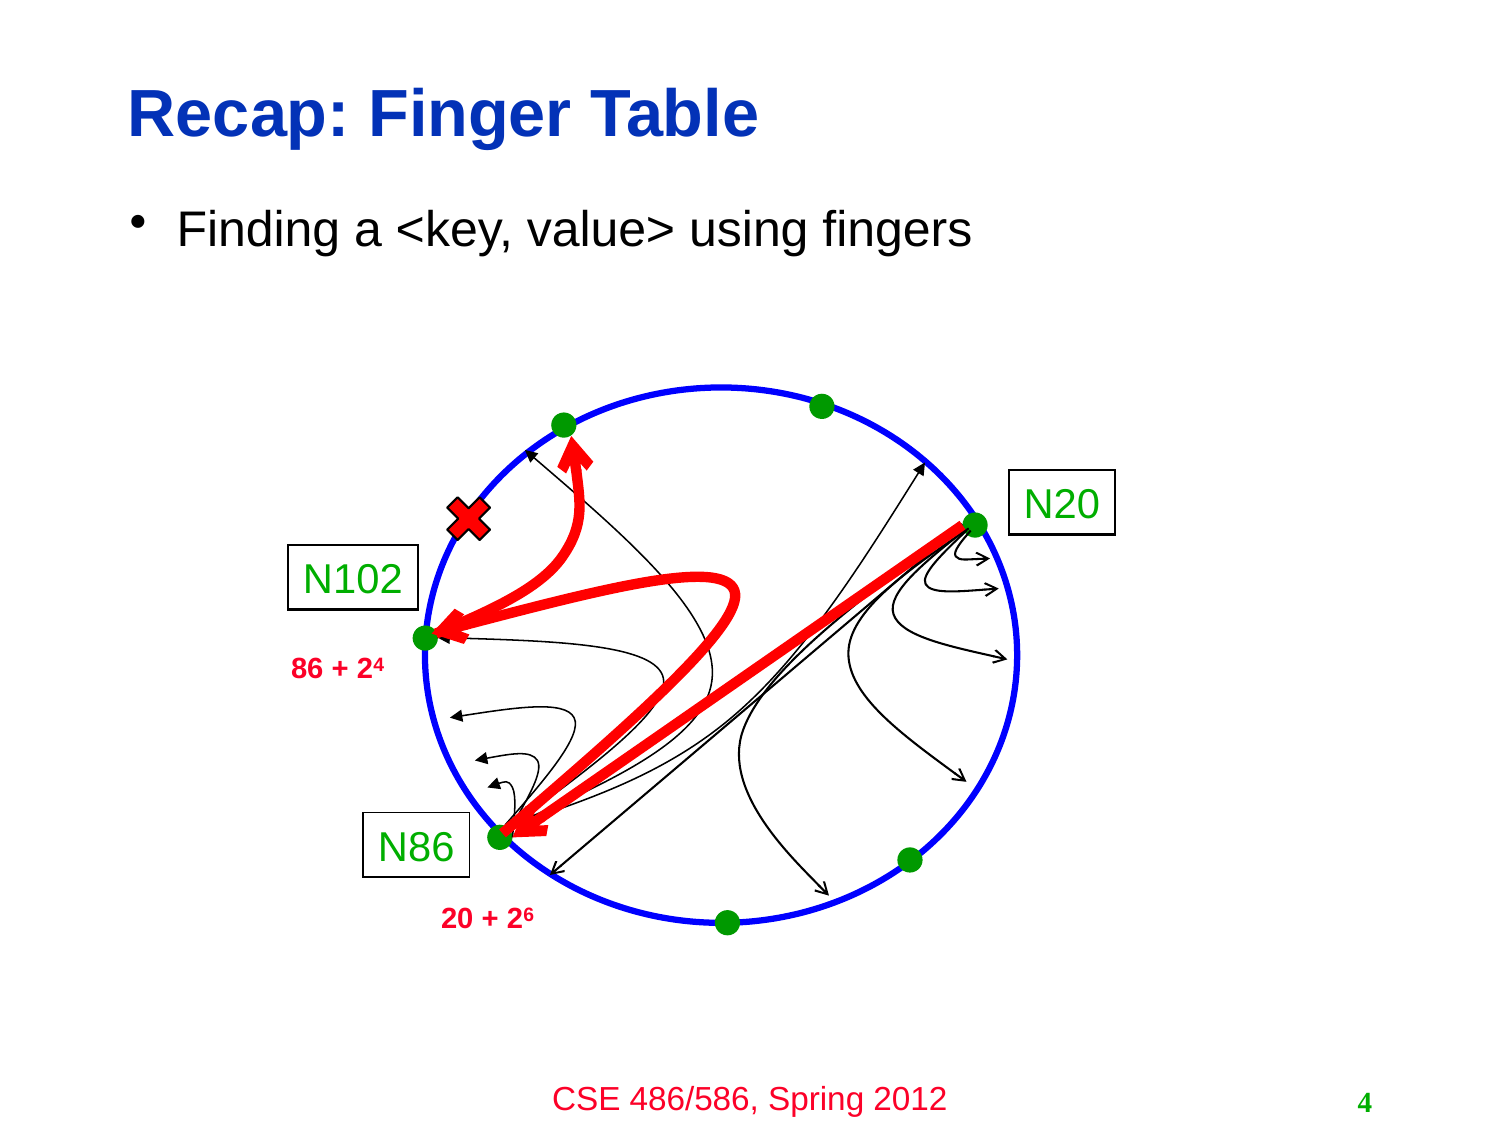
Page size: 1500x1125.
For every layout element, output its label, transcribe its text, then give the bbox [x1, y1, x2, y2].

text_box 86 + 24 [276, 637, 400, 693]
text_box 20 + 26 [426, 887, 550, 943]
text_box [530, 434, 569, 468]
text_box [578, 496, 608, 522]
text_box [968, 544, 1008, 664]
text_box [449, 711, 484, 784]
text_box [487, 824, 511, 850]
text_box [512, 524, 963, 838]
text_box [714, 910, 741, 936]
text_box [572, 387, 972, 522]
text_box N20 [1008, 469, 1116, 535]
list Finding a <key, value> using fingers [114, 195, 1376, 1005]
text_box [426, 455, 524, 629]
text_box [813, 883, 834, 896]
text_box [551, 412, 577, 438]
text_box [549, 844, 963, 876]
text_box [435, 528, 508, 634]
text_box [967, 533, 1018, 805]
text_box [969, 535, 999, 596]
text_box [412, 625, 435, 651]
text_box [447, 497, 491, 541]
text_box [962, 512, 988, 538]
text_box [809, 393, 835, 419]
title Recap: Finger Table [112, 53, 1310, 176]
text_box [857, 462, 925, 522]
text_box [424, 646, 498, 826]
text_box [565, 883, 877, 923]
text_box [523, 449, 548, 504]
text_box [431, 613, 507, 834]
text_box [969, 530, 991, 562]
text_box N102 [288, 544, 418, 610]
text_box [512, 845, 544, 870]
text_box [508, 436, 581, 527]
text_box N86 [363, 812, 470, 878]
slide_number 4 [1074, 1076, 1388, 1125]
